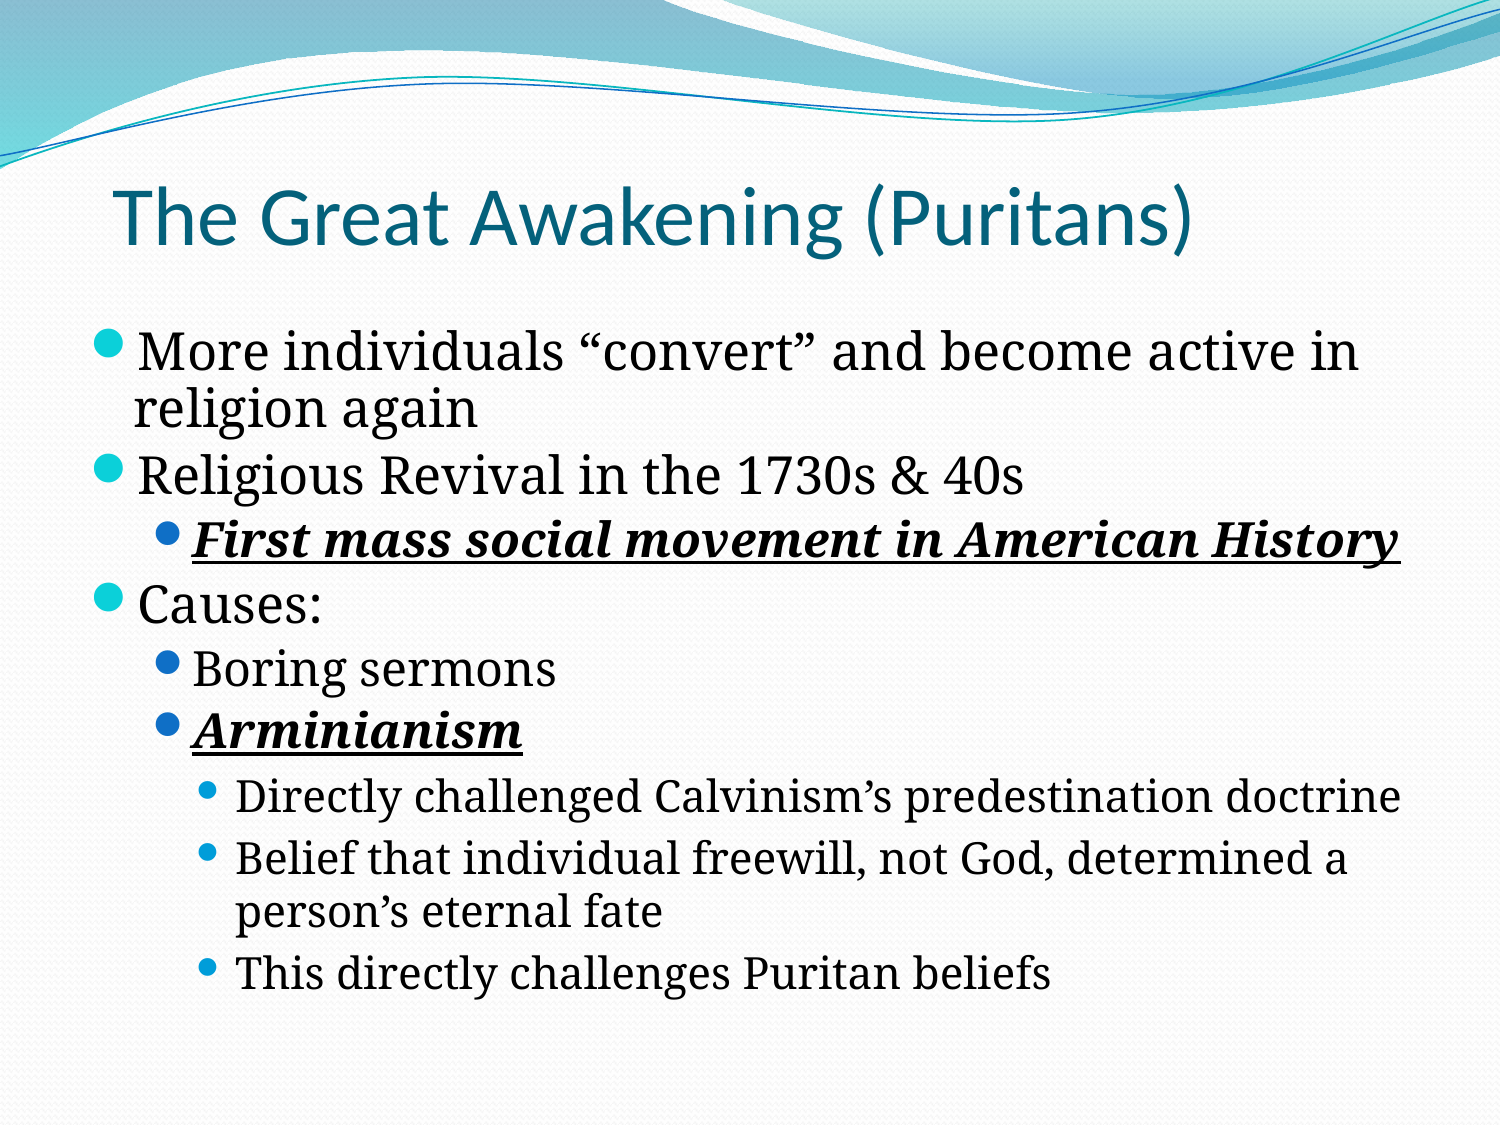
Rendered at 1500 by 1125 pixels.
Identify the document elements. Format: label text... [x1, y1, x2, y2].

list More individuals “convert” and become active in religion again Religious Revival in the 1730s & 40s First mass social movement in American History Causes: Boring sermons Arminianism Directly challenged Calvinism’s predestination doctrine Belief that individual freewill, not God, determined a person’s eternal fate This directly challenges Puritan beliefs [75, 317, 1425, 1038]
title The Great Awakening (Puritans) [112, 87, 1388, 263]
